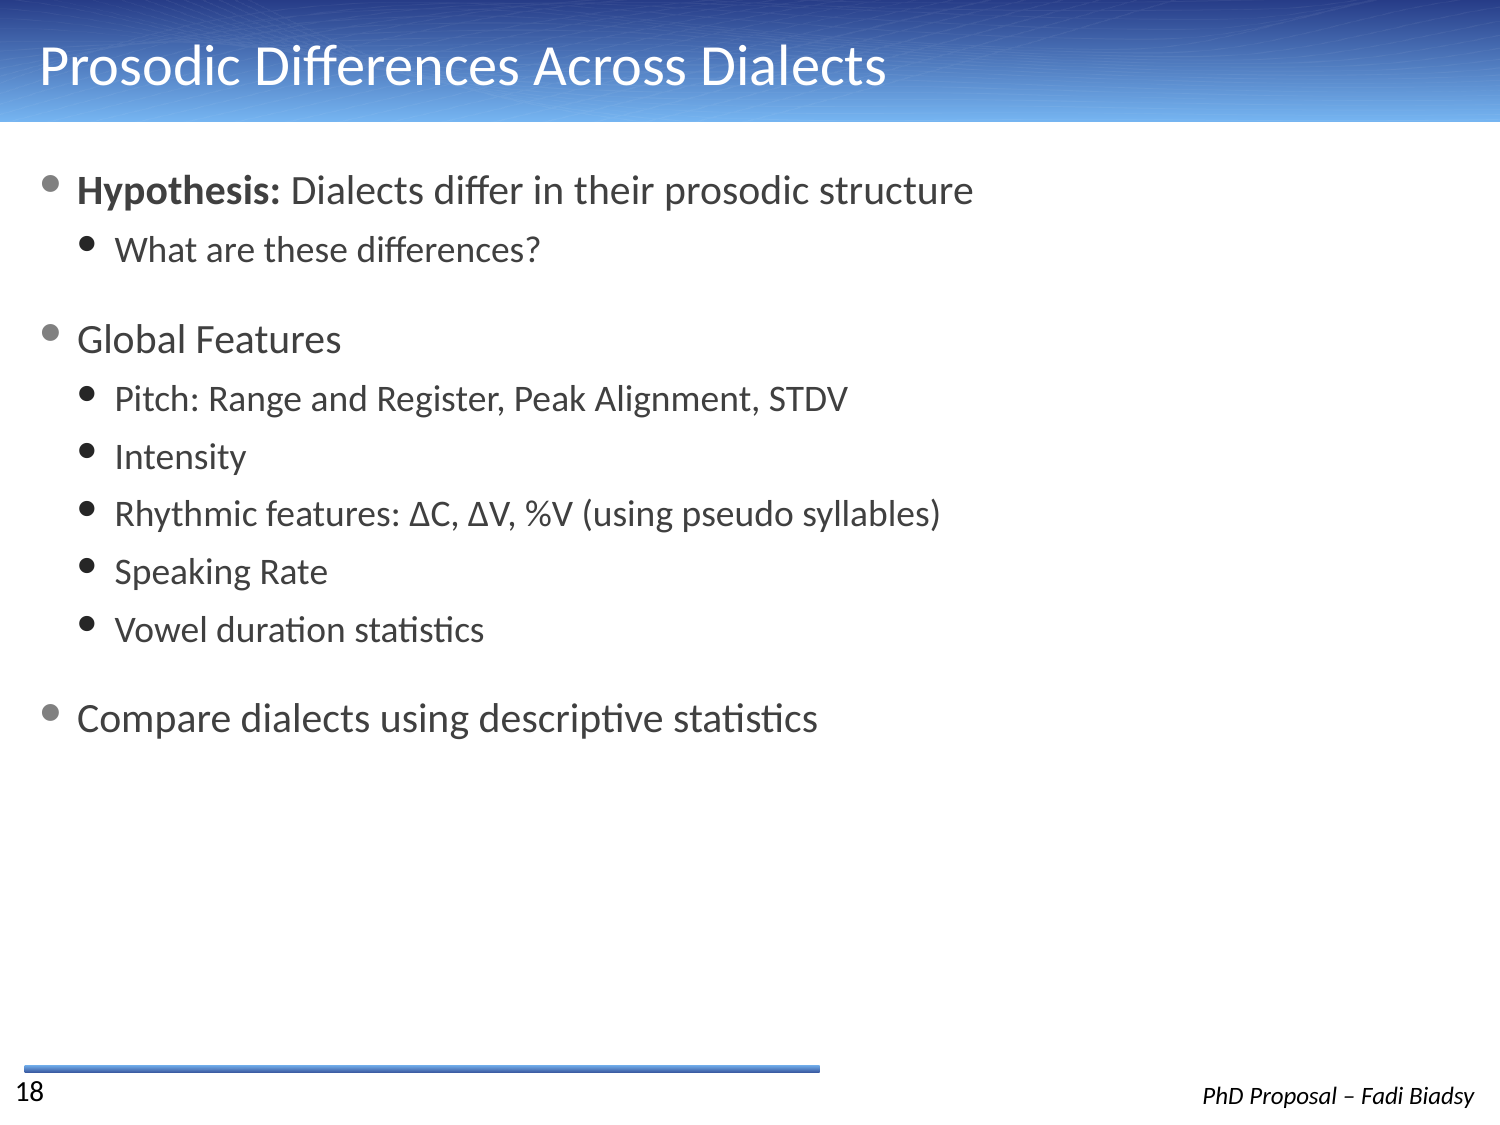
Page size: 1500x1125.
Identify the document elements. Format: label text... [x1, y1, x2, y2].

picture [0, 0, 1500, 122]
picture [88, 1066, 820, 1073]
list Hypothesis: Dialects differ in their prosodic structure What are these differences? Global Features Pitch: Range and Register, Peak Alignment, STDV Intensity Rhythmic features: ∆C, ∆V, %V (using pseudo syllables) Speaking Rate Vowel duration statistics Compare dialects using descriptive statistics [24, 155, 1452, 1066]
slide_number 18 [0, 1064, 88, 1125]
title Prosodic Differences Across Dialects [24, 12, 1419, 105]
